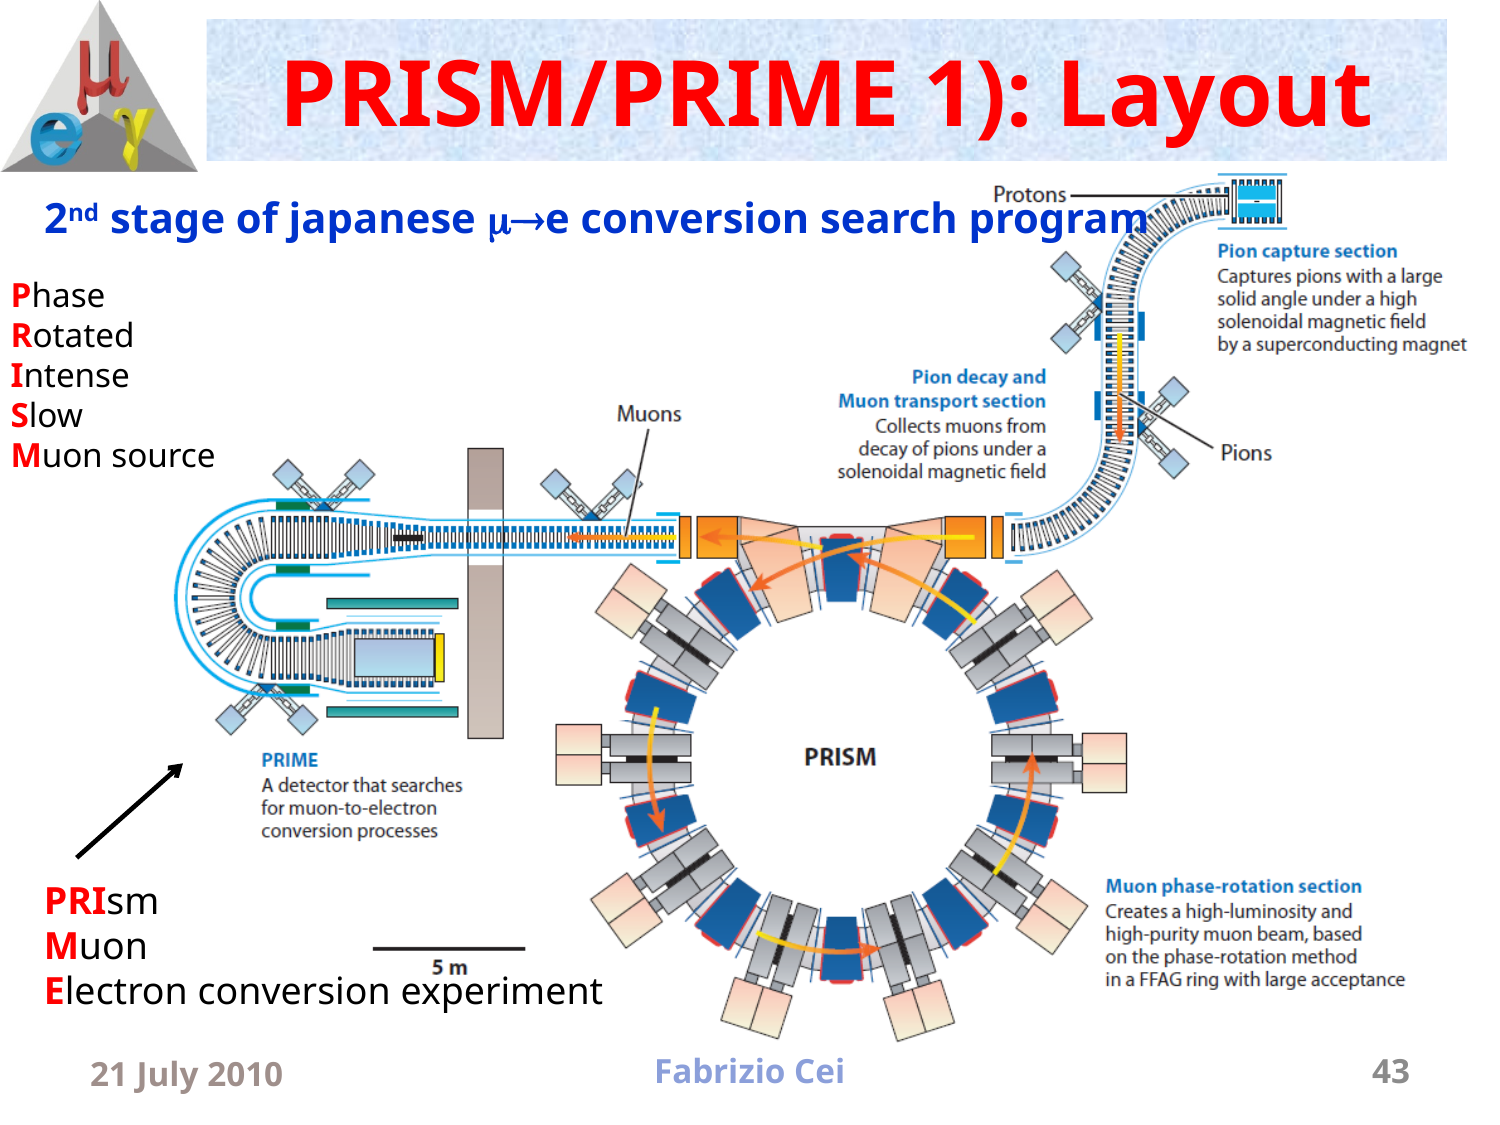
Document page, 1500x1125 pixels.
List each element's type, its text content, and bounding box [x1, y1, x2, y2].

text_box 2nd stage of japanese me conversion search program [29, 184, 120, 250]
footer Fabrizio Cei [512, 1060, 988, 1103]
text_box Phase Rotated Intense Slow Muon source [0, 267, 120, 482]
slide_number 43 [1074, 1060, 1425, 1103]
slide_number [75, 1065, 425, 1103]
text_box PRIsm Muon Electron conversion experiment [28, 869, 619, 1065]
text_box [76, 762, 184, 858]
picture [0, 0, 1500, 1053]
title PRISM/PRIME 1): Layout [206, 19, 1447, 161]
